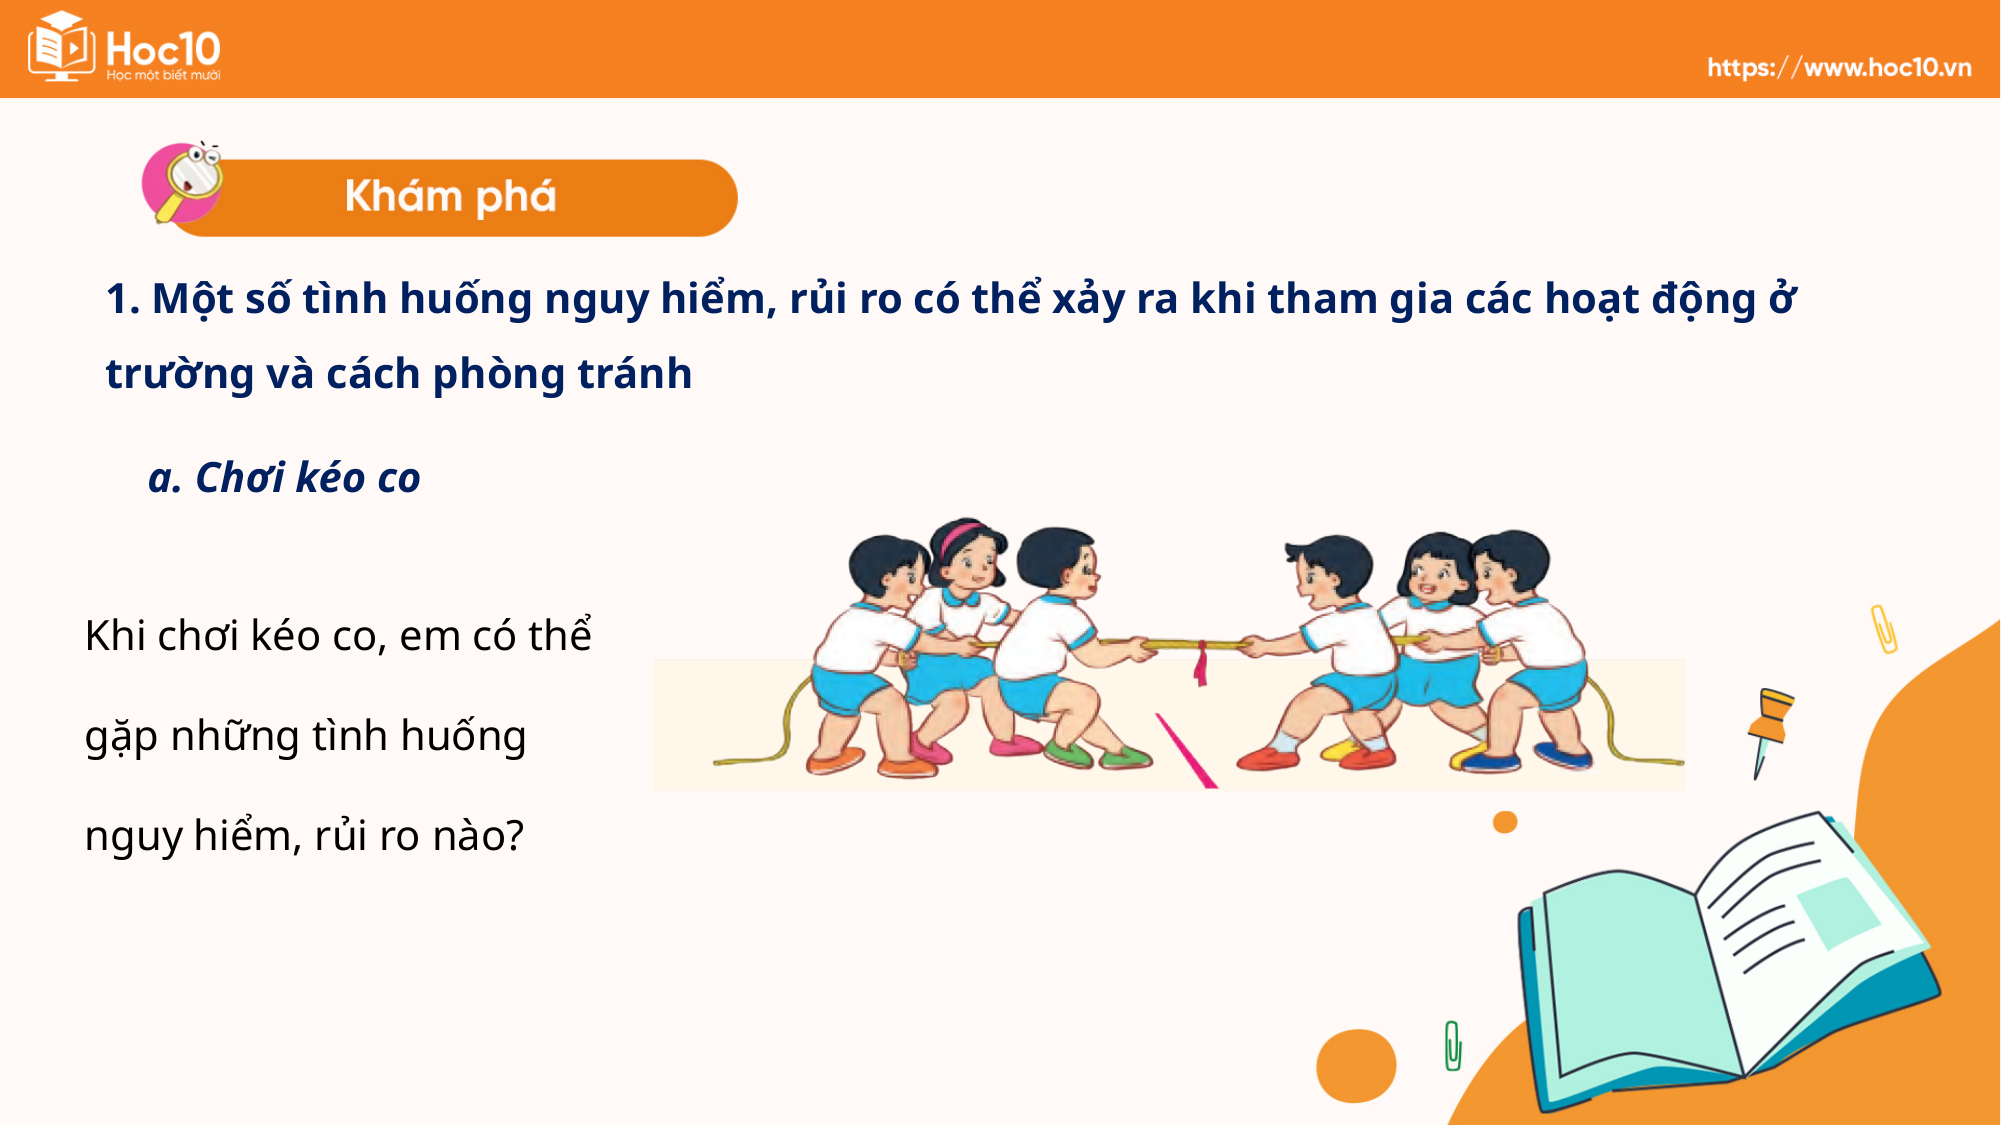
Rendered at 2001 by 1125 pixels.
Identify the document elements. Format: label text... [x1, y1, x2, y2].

text_box Khi chơi kéo co, em có thể gặp những tình huống nguy hiểm, rủi ro nào? [70, 551, 1815, 866]
text_box 1. Một số tình huống nguy hiểm, rủi ro có thể xảy ra khi tham gia các hoạt động ở trường và cách phòng tránh [90, 239, 1910, 405]
picture [0, 0, 2001, 1125]
text_box a. Chơi kéo co [132, 443, 437, 509]
